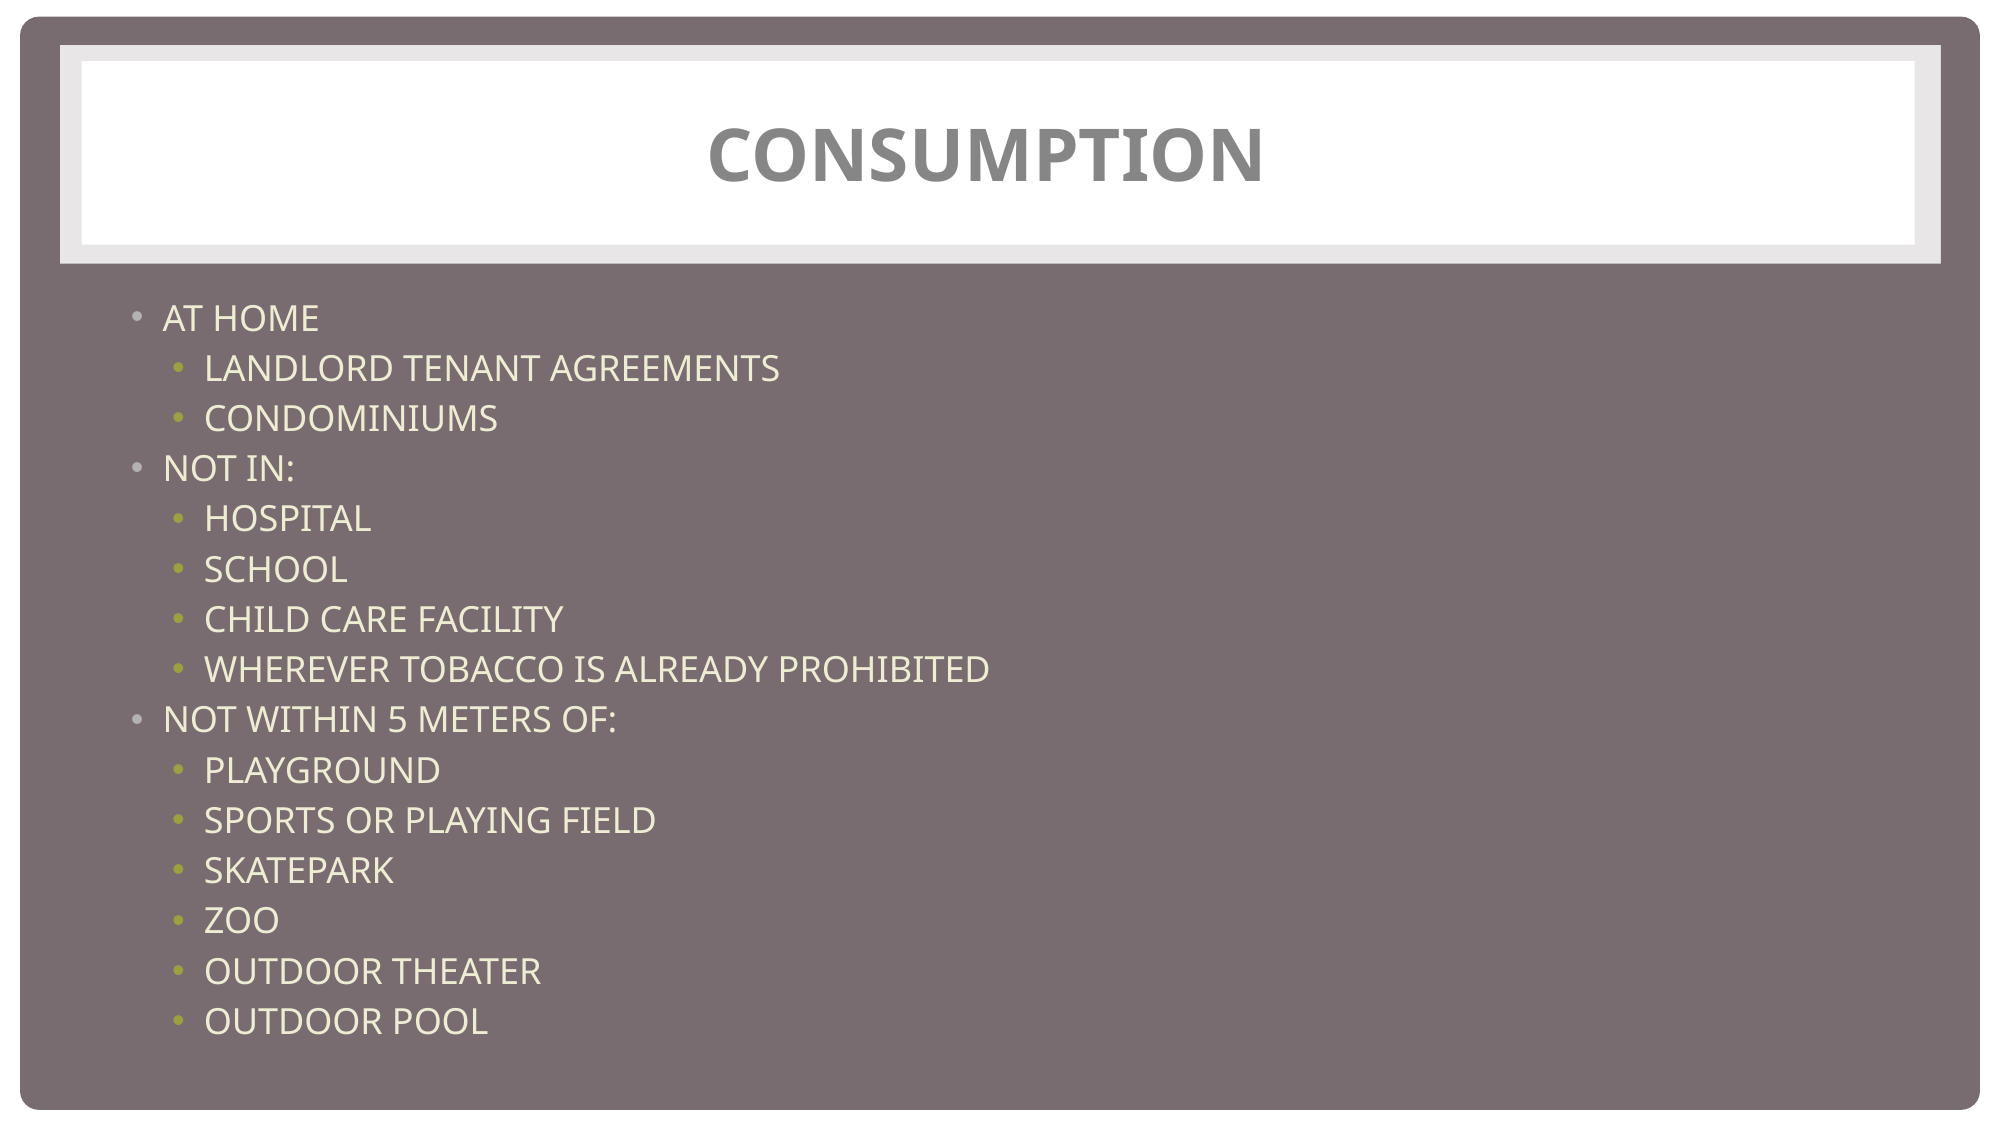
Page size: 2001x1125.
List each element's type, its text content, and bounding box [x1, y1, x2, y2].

title Consumption [93, 66, 1900, 238]
list At home Landlord Tenant Agreements Condominiums Not in: Hospital School Child Care Facility Wherever tobacco is already prohibited Not within 5 meters of: Playground Sports or playing field Skatepark Zoo Outdoor theater Outdoor pool [99, 287, 1900, 1054]
